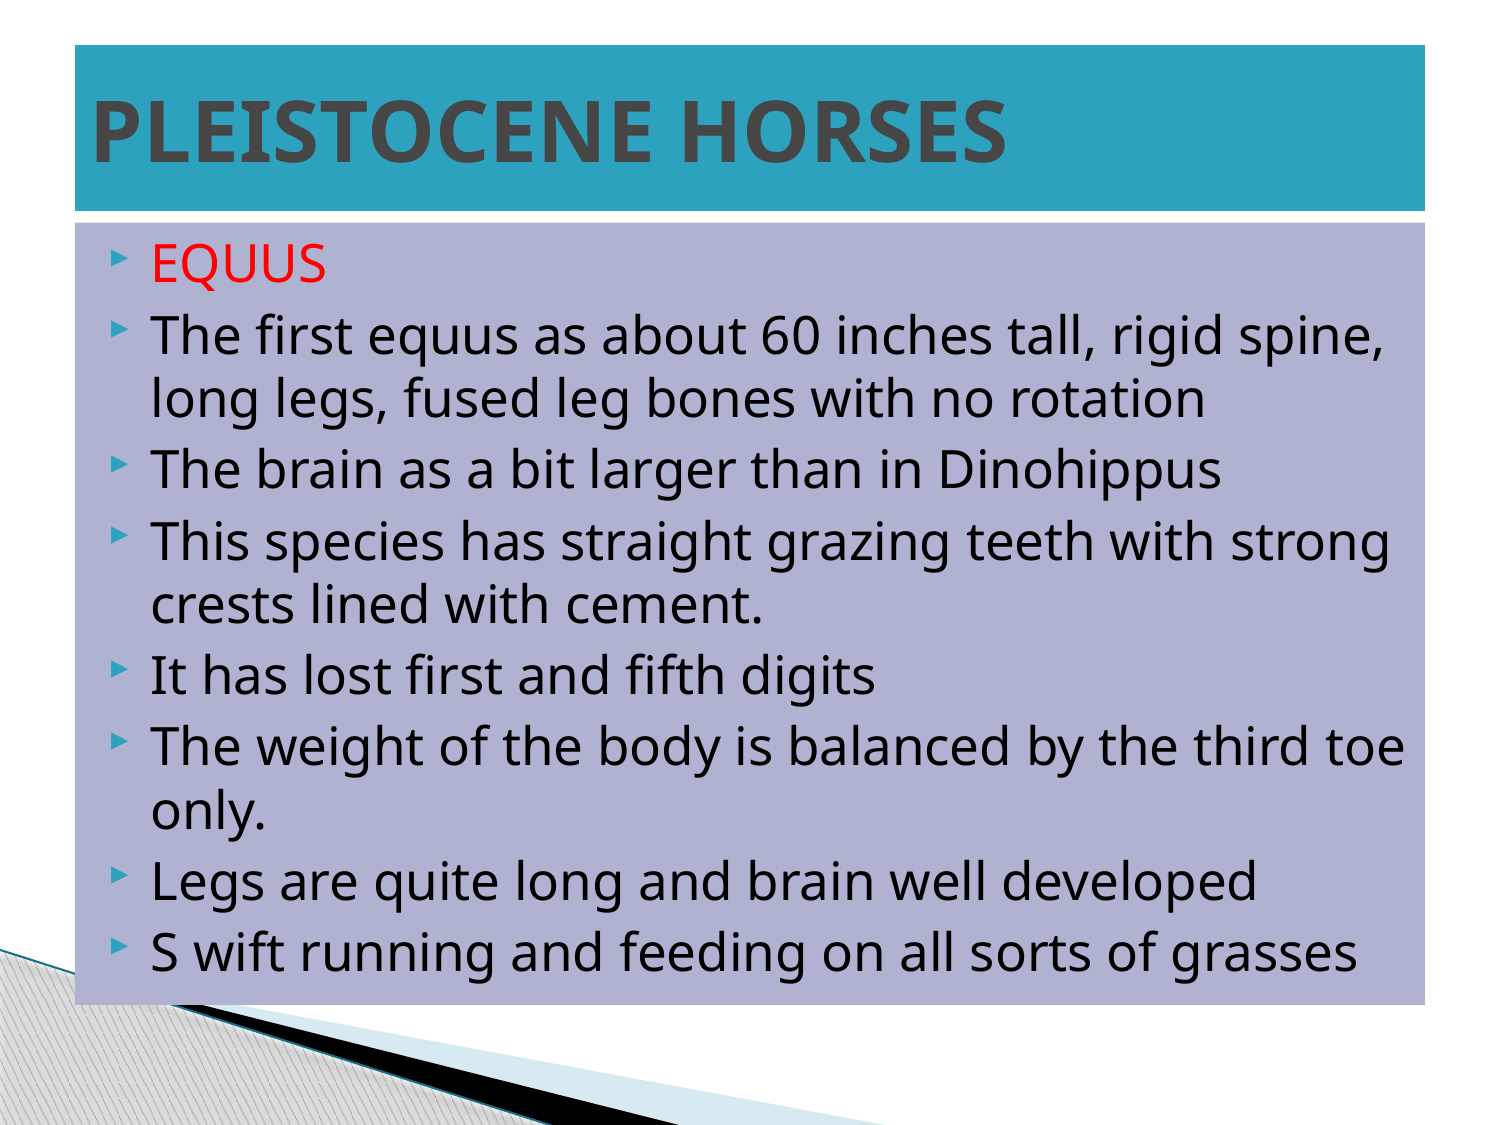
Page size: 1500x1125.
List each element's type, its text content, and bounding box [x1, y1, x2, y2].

list EQUUS The first equus as about 60 inches tall, rigid spine, long legs, fused leg bones with no rotation The brain as a bit larger than in Dinohippus This species has straight grazing teeth with strong crests lined with cement. It has lost first and fifth digits The weight of the body is balanced by the third toe only. Legs are quite long and brain well developed S wift running and feeding on all sorts of grasses [75, 222, 1425, 1005]
title PLEISTOCENE HORSES [75, 45, 1425, 211]
